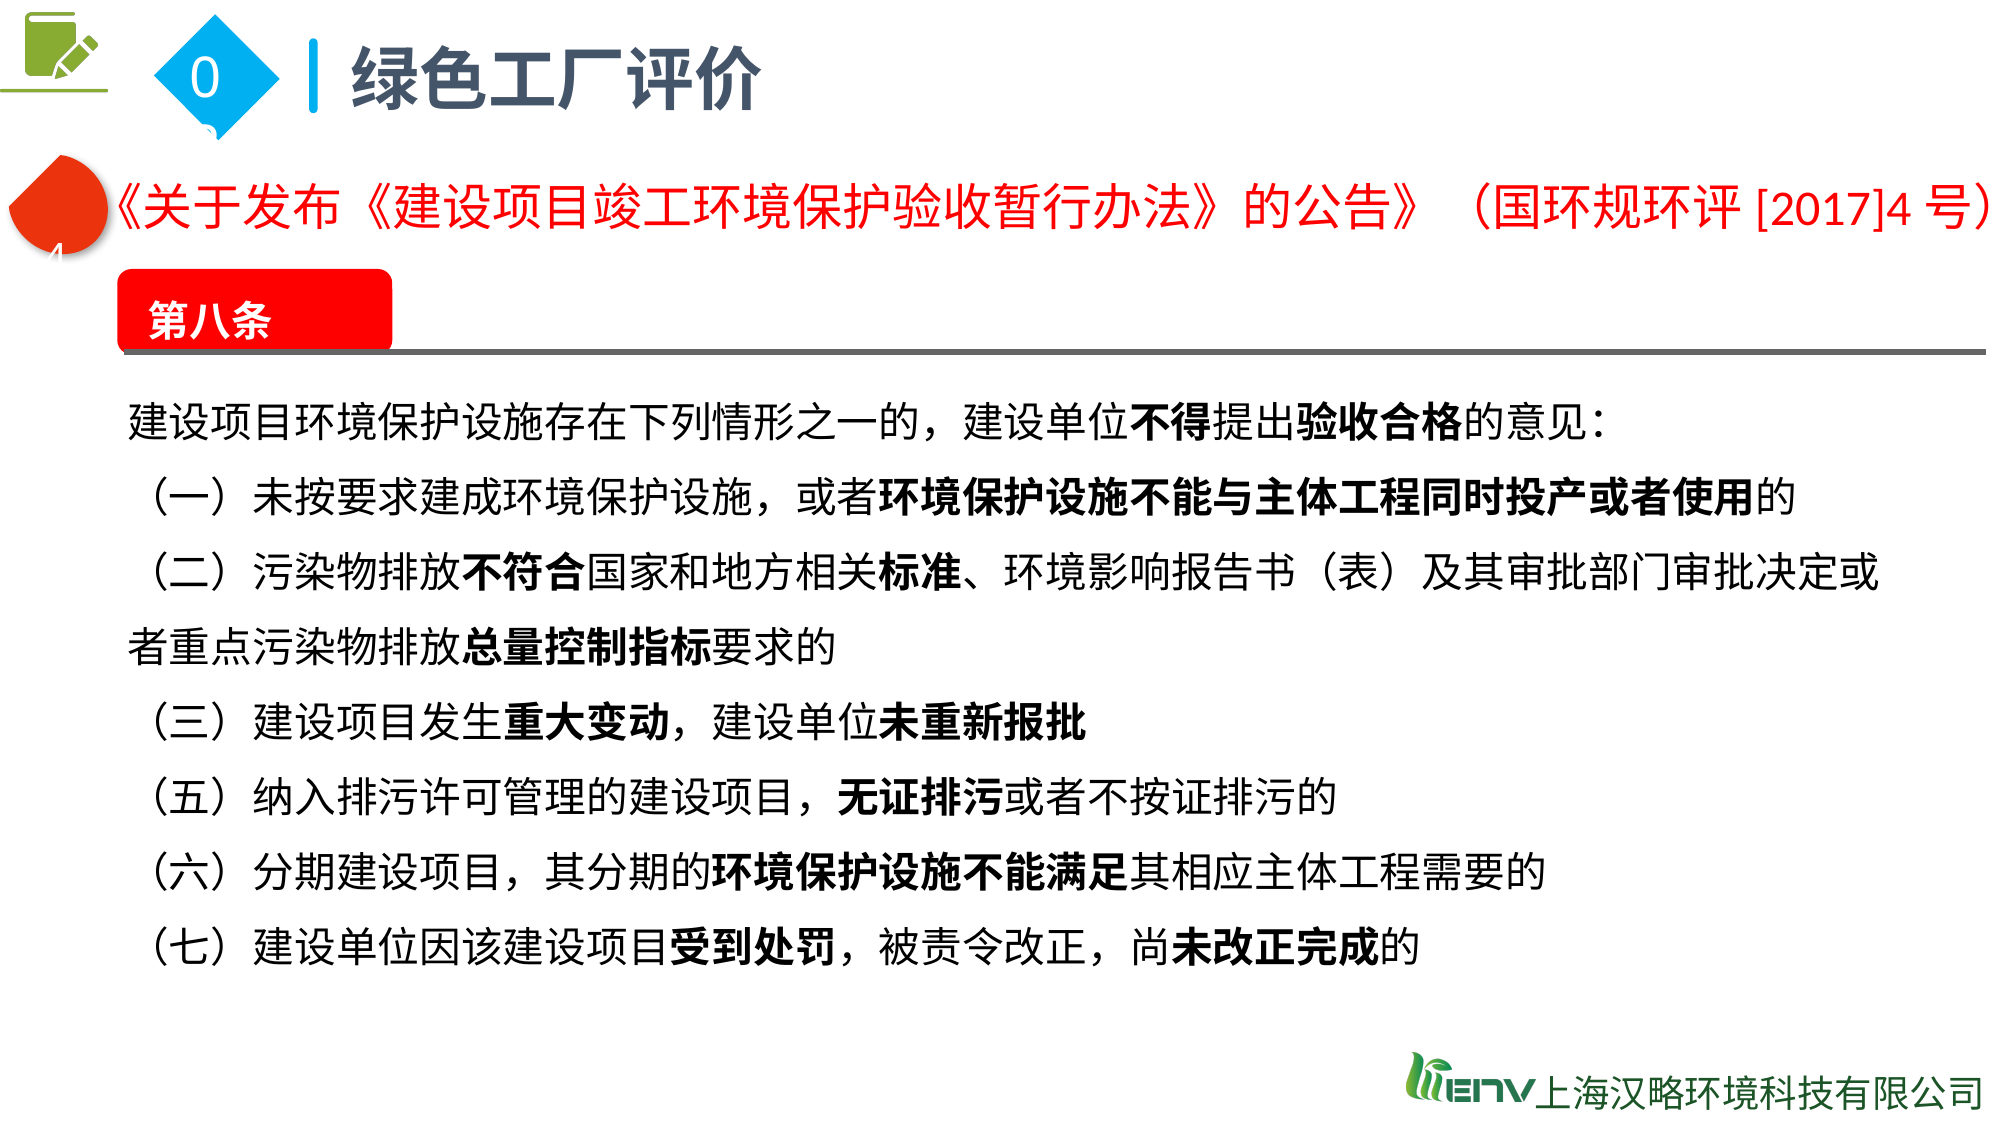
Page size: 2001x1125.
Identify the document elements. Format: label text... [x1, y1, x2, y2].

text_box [17, 168, 113, 254]
picture [1406, 1052, 1536, 1102]
text_box 建设项目环境保护设施存在下列情形之一的，建设单位不得提出验收合格的意见： （一）未按要求建成环境保护设施，或者环境保护设施不能与主体工程同时投产或者使用的 （二）污染物排放不符合国家和地方相关标准、环境影响报告书（表）及其审批部门审批决定或者重点污染物排放总量控制指标要求的 （三）建设项目发生重大变动，建设单位未重新报批 （五）纳入排污许可管理的建设项目，无证排污或者不按证排污的 （六）分期建设项目，其分期的环境保护设施不能满足其相应主体工程需要的 （七）建设单位因该建设项目受到处罚，被责令改正，尚未改正完成的 [112, 363, 1917, 978]
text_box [173, 27, 1674, 129]
picture [0, 0, 108, 182]
text_box 第八条 [133, 277, 289, 349]
text_box [117, 268, 393, 353]
text_box 《关于发布《建设项目竣工环境保护验收暂行办法》的公告》（国环规环评[2017]4号） [113, 168, 2000, 243]
